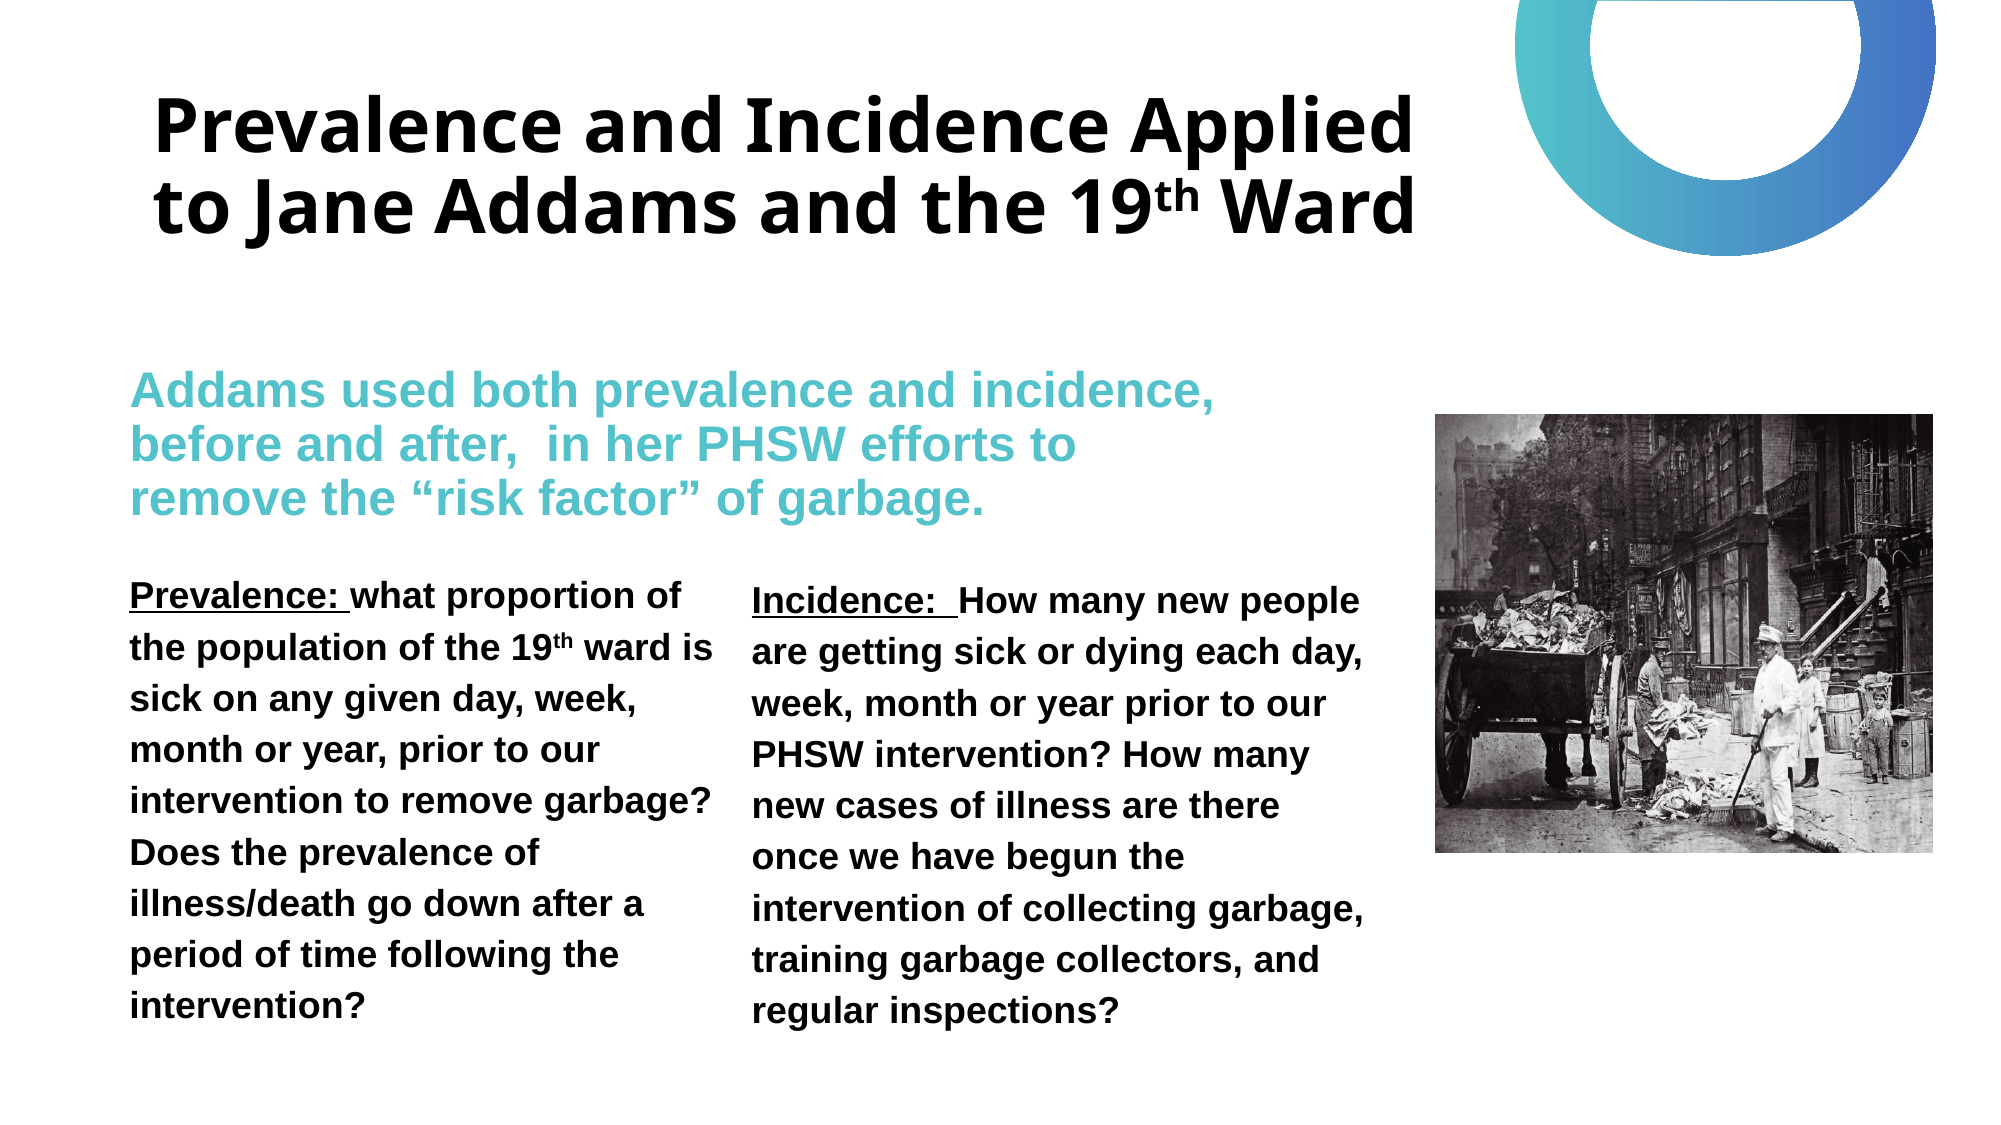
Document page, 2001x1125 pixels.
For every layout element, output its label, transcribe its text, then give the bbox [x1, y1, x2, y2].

text_box Prevalence: what proportion of the population of the 19th ward is sick on any given day, week, month or year, prior to our intervention to remove garbage? Does the prevalence of illness/death go down after a period of time following the intervention? [114, 557, 732, 1034]
text_box Incidence: How many new people are getting sick or dying each day, week, month or year prior to our PHSW intervention? How many new cases of illness are there once we have begun the intervention of collecting garbage, training garbage collectors, and regular inspections? [736, 562, 1384, 1039]
title Prevalence and Incidence Applied to Jane Addams and the 19th Ward [137, 59, 1498, 278]
list Addams used both prevalence and incidence, before and after, in her PHSW efforts to remove the “risk factor” of garbage. [114, 356, 1281, 531]
picture [1435, 414, 1933, 853]
